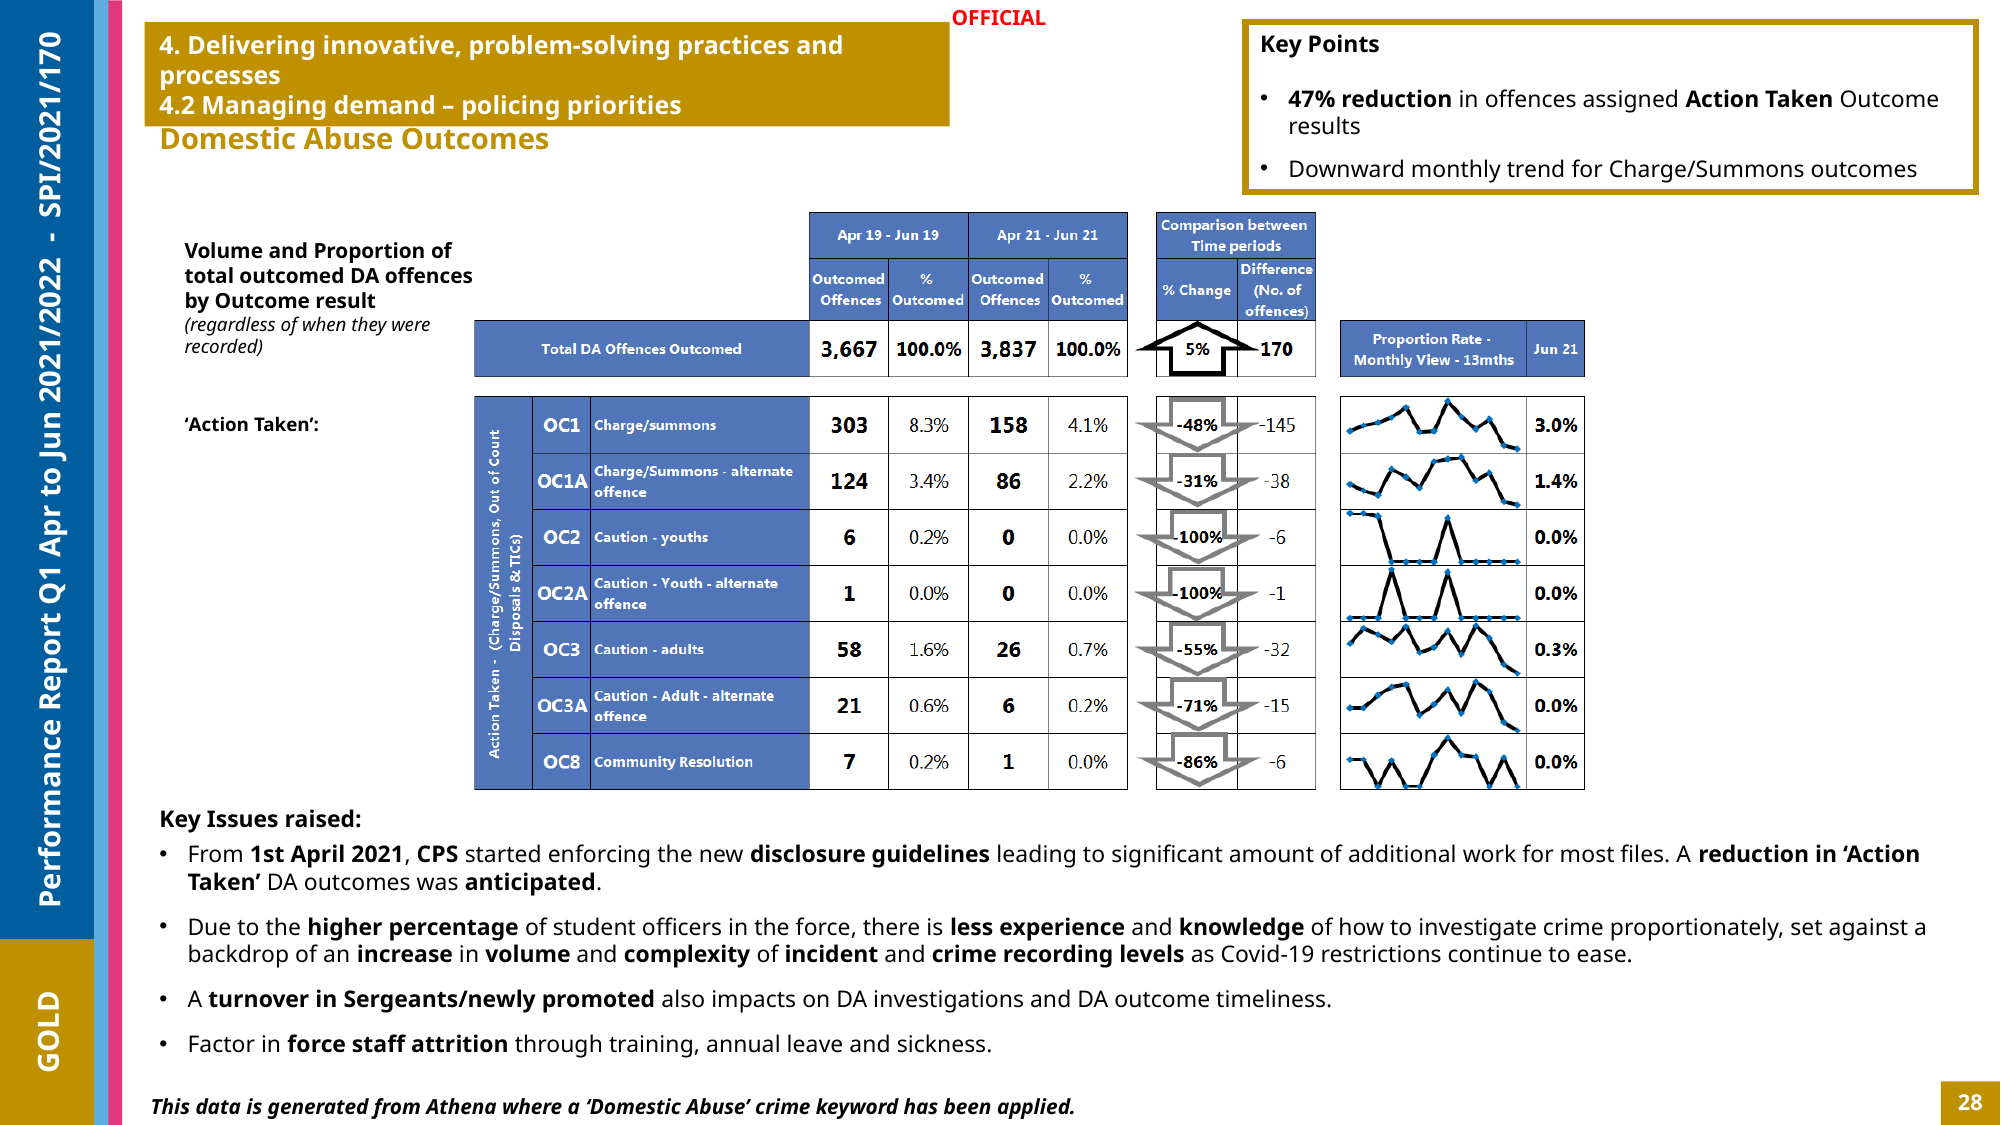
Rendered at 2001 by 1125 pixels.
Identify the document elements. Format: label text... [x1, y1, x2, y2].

text_box 4. Delivering innovative, problem-solving practices and processes 4.2 Managing demand – policing priorities [144, 21, 950, 127]
text_box ‘Action Taken’: [169, 405, 359, 443]
text_box Key Points 47% reduction in offences assigned Action Taken Outcome results Downward monthly trend for Charge/Summons outcomes [1244, 21, 1977, 193]
text_box Key Issues raised: From 1st April 2021, CPS started enforcing the new disclosure guidelines leading to significant amount of additional work for most files. A reduction in ‘Action Taken’ DA outcomes was anticipated. Due to the higher percentage of student officers in the force, there is less experience and knowledge of how to investigate crime proportionately, set against a backdrop of an increase in volume and complexity of incident and crime recording levels as Covid-19 restrictions continue to ease. A turnover in Sergeants/newly promoted also impacts on DA investigations and DA outcome timeliness. Factor in force staff attrition through training, annual leave and sickness. [144, 797, 1976, 1065]
text_box Domestic Abuse Outcomes [144, 127, 703, 163]
text_box This data is generated from Athena where a ‘Domestic Abuse’ crime keyword has been applied. [135, 1085, 1243, 1125]
text_box Volume and Proportion of total outcomed DA offences by Outcome result (regardless of when they were recorded) [169, 230, 465, 365]
picture [465, 205, 1593, 797]
slide_number 28 [1940, 1081, 2000, 1125]
